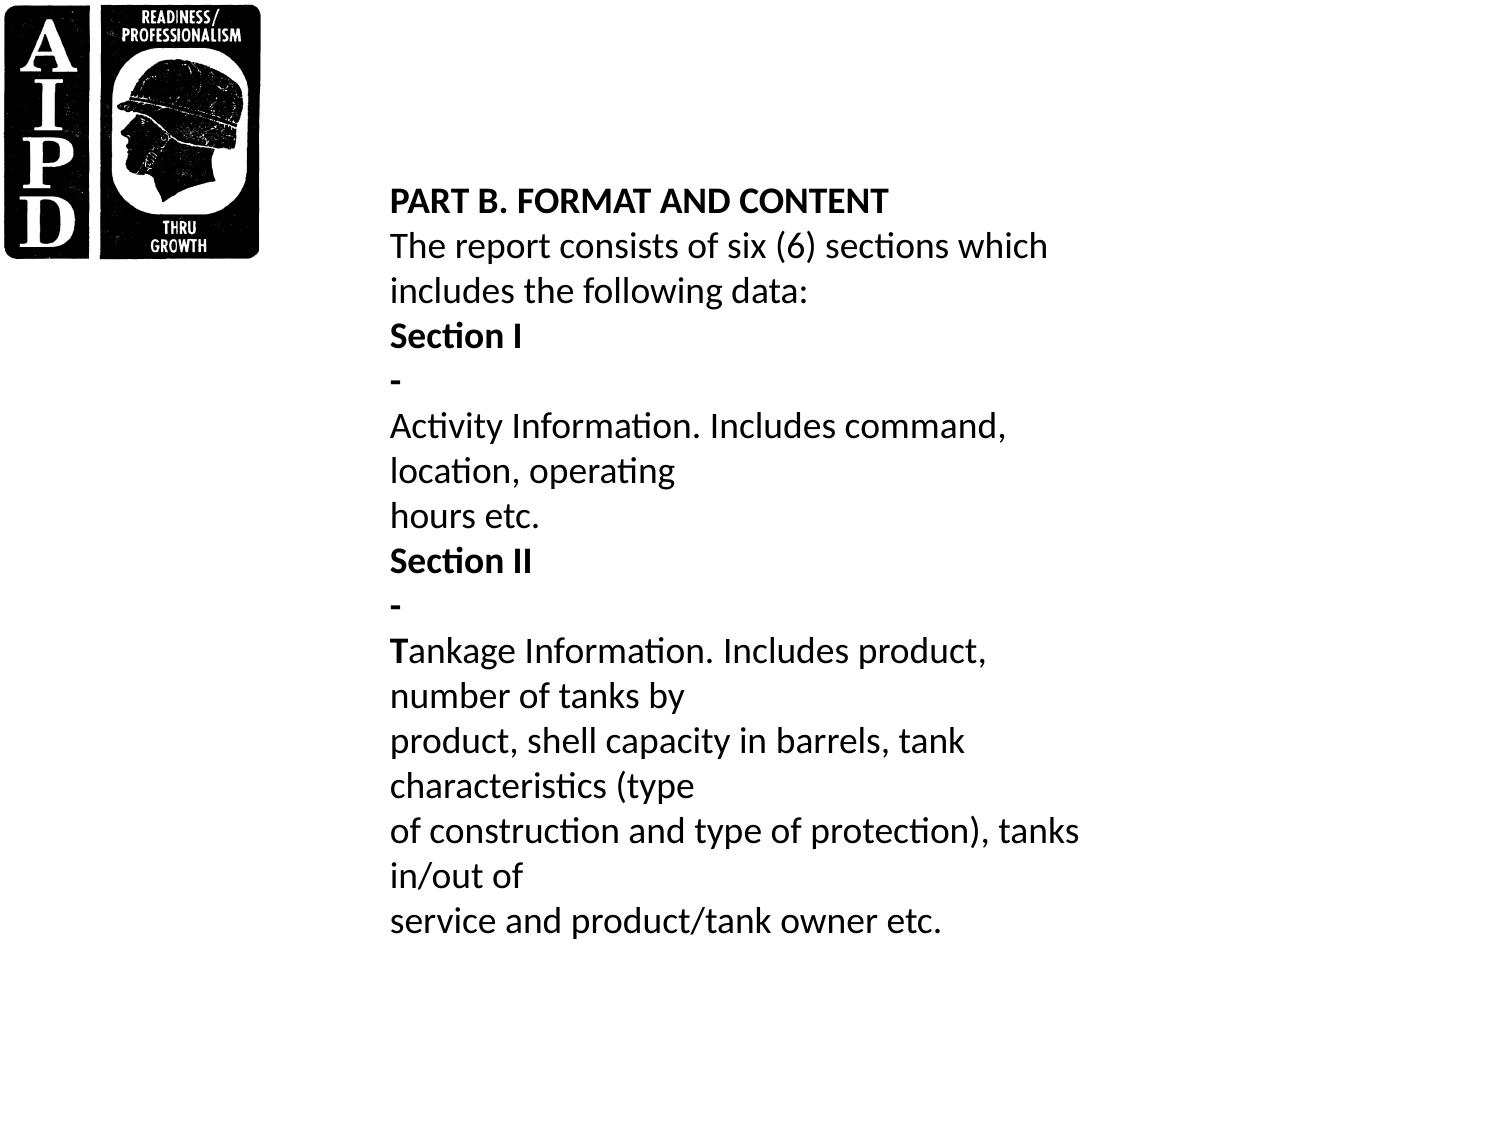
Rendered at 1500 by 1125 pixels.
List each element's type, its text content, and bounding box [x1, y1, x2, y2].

text_box PART B. FORMAT AND CONTENT The report consists of six (6) sections which includes the following data: Section I - Activity Information. Includes command, location, operating hours etc. Section II - Tankage Information. Includes product, number of tanks by product, shell capacity in barrels, tank characteristics (type of construction and type of protection), tanks in/out of service and product/tank owner etc. [374, 168, 1125, 949]
picture [0, 0, 265, 263]
